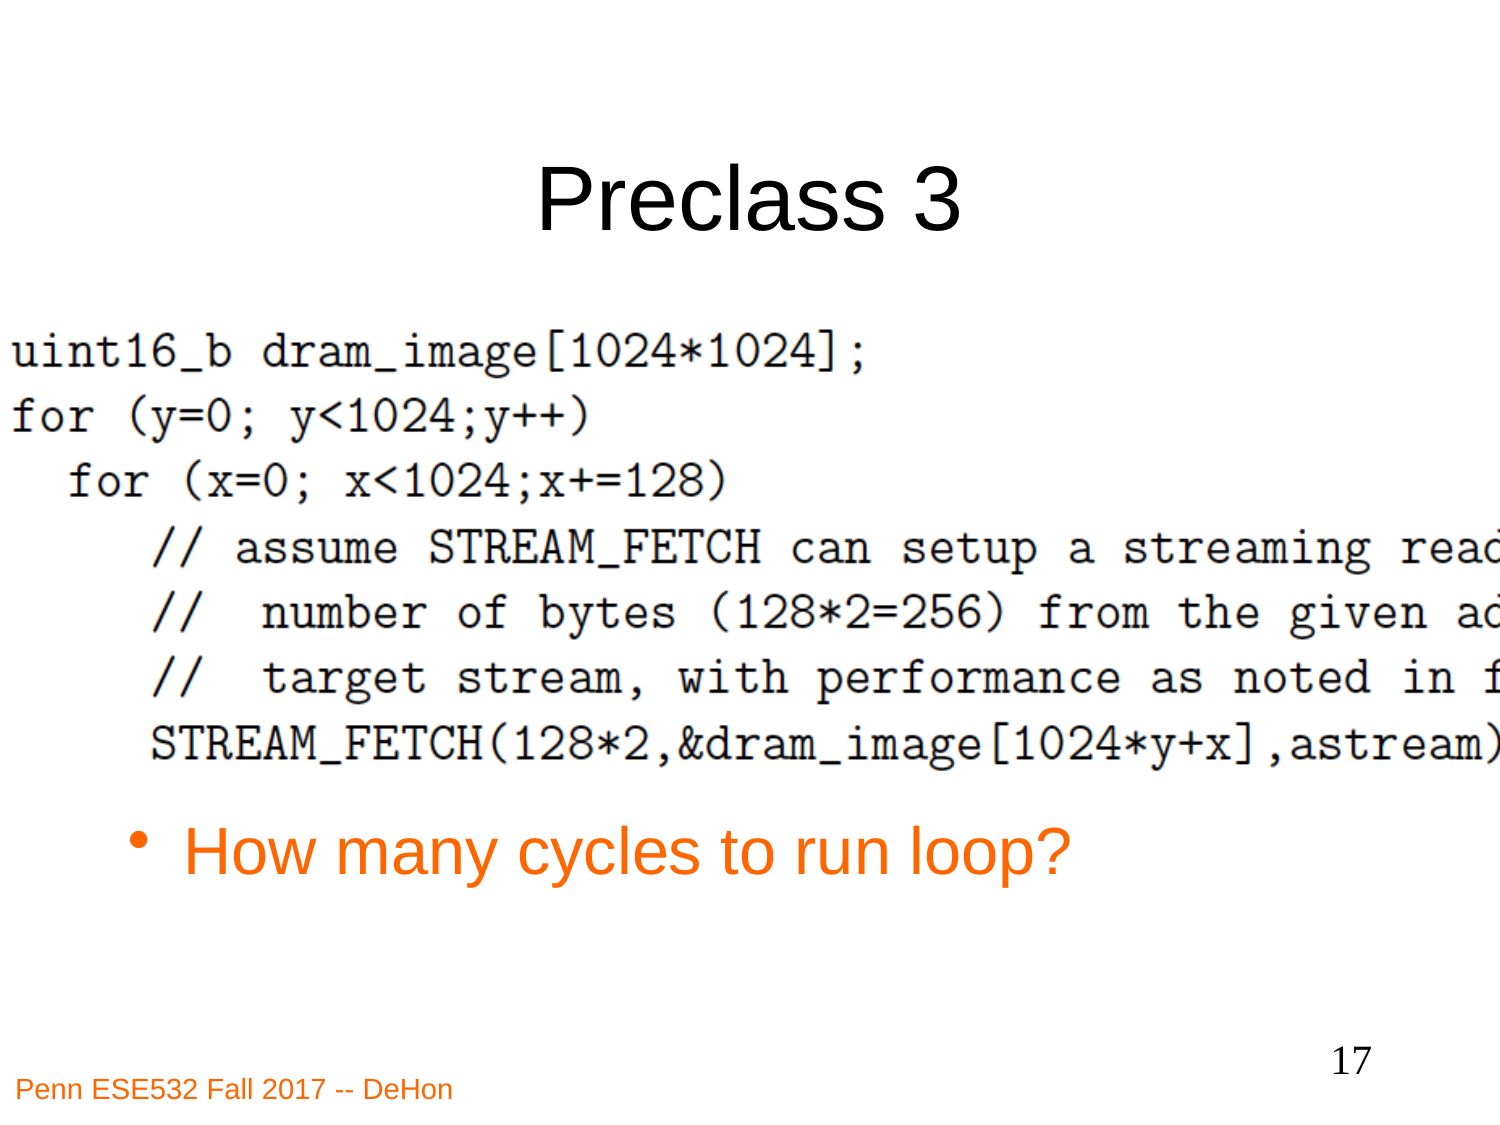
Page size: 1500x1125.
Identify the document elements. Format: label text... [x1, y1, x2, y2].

slide_number Penn ESE532 Fall 2017 -- DeHon [0, 1062, 688, 1125]
picture [0, 299, 1500, 810]
title Preclass 3 [112, 99, 1388, 288]
list How many cycles to run loop? [112, 818, 1388, 1001]
slide_number 17 [1074, 1024, 1388, 1101]
